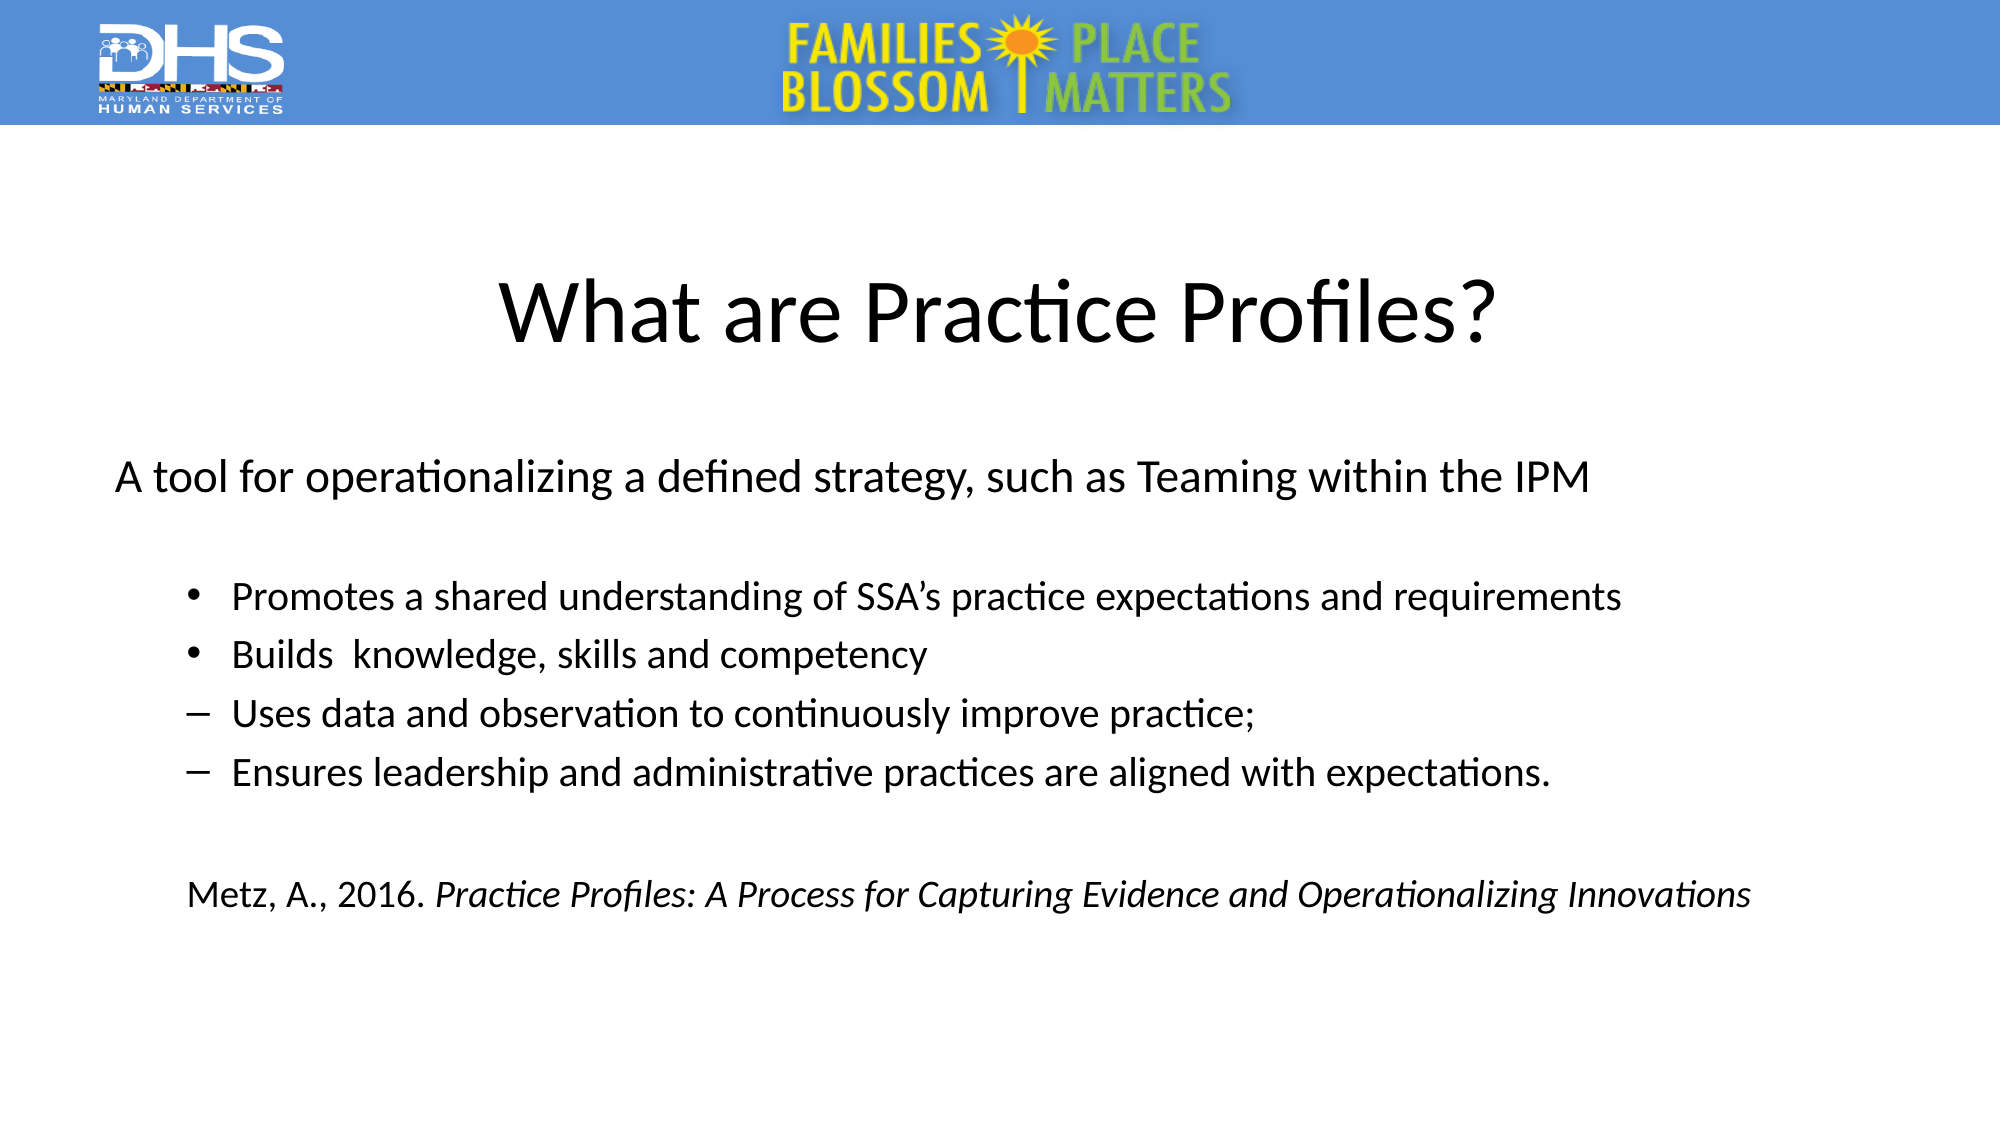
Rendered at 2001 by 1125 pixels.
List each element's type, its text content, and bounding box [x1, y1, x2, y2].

picture [99, 24, 284, 114]
picture [783, 14, 1234, 113]
title What are Practice Profiles? [99, 212, 1900, 400]
list A tool for operationalizing a defined strategy, such as Teaming within the IPM Promotes a shared understanding of SSA’s practice expectations and requirements Builds knowledge, skills and competency Uses data and observation to continuously improve practice; Ensures leadership and administrative practices are aligned with expectations. Metz, A., 2016. Practice Profiles: A Process for Capturing Evidence and Operationalizing Innovations [99, 437, 1900, 925]
